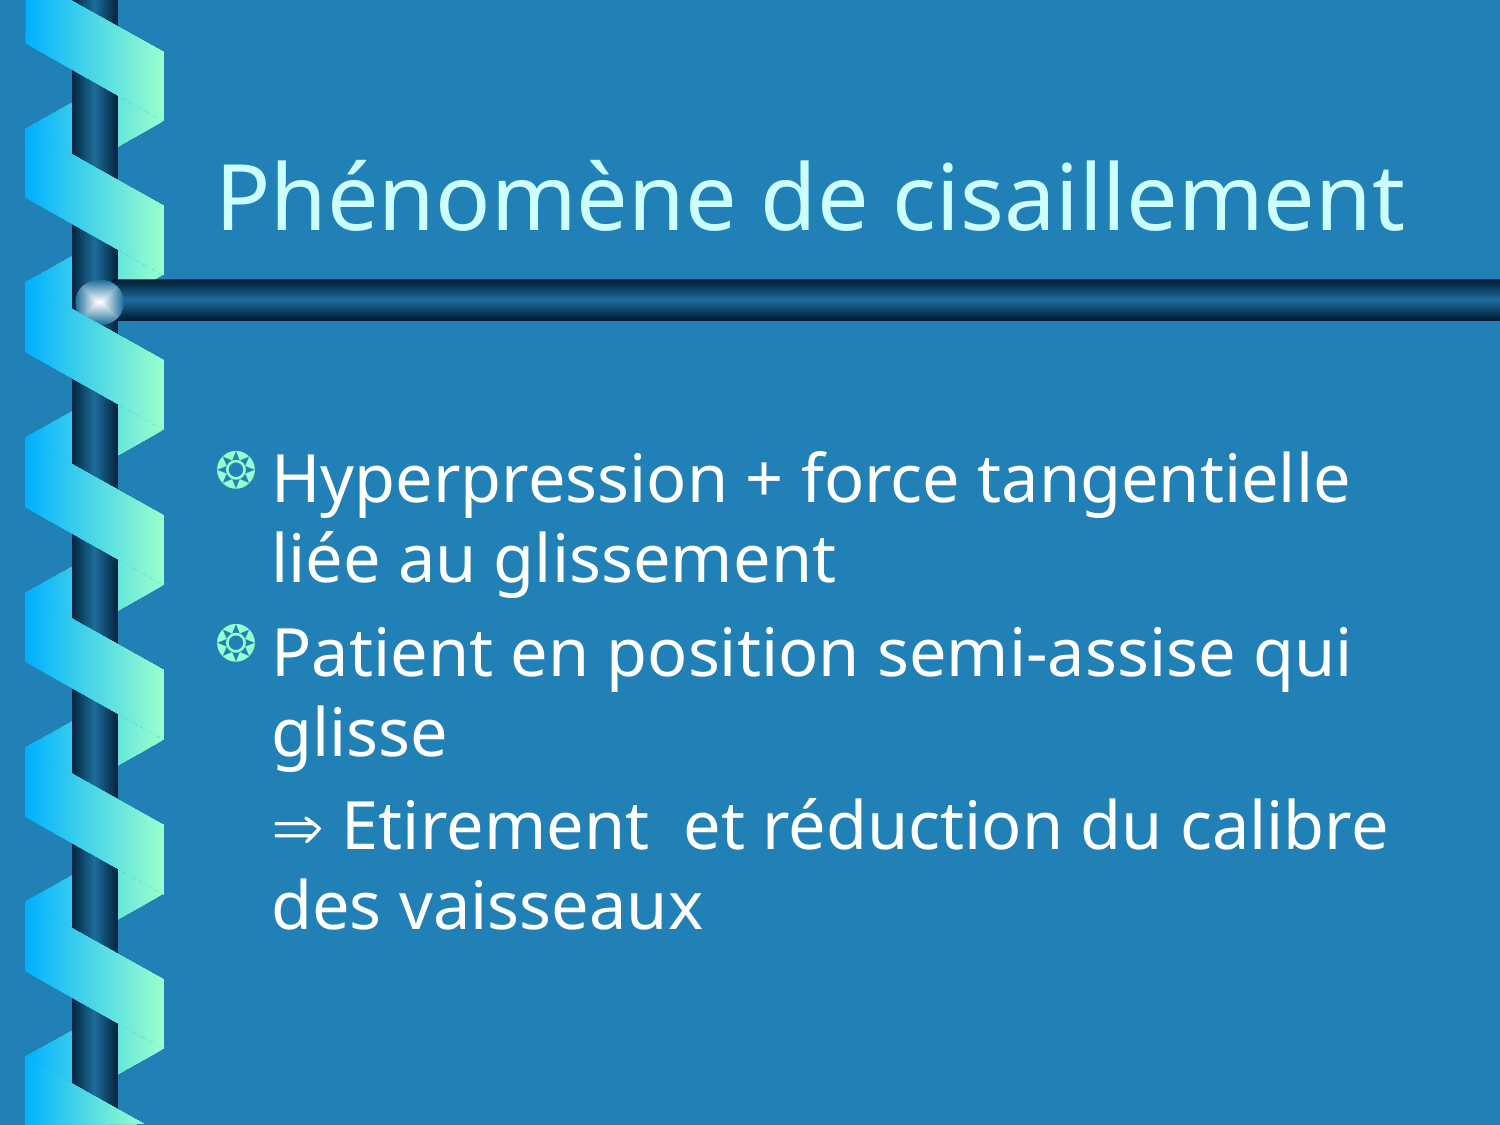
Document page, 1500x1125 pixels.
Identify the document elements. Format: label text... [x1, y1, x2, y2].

title Phénomène de cisaillement [199, 68, 1476, 257]
list Hyperpression + force tangentielle liée au glissement Patient en position semi-assise qui glisse  Etirement et réduction du calibre des vaisseaux [199, 335, 1476, 1011]
